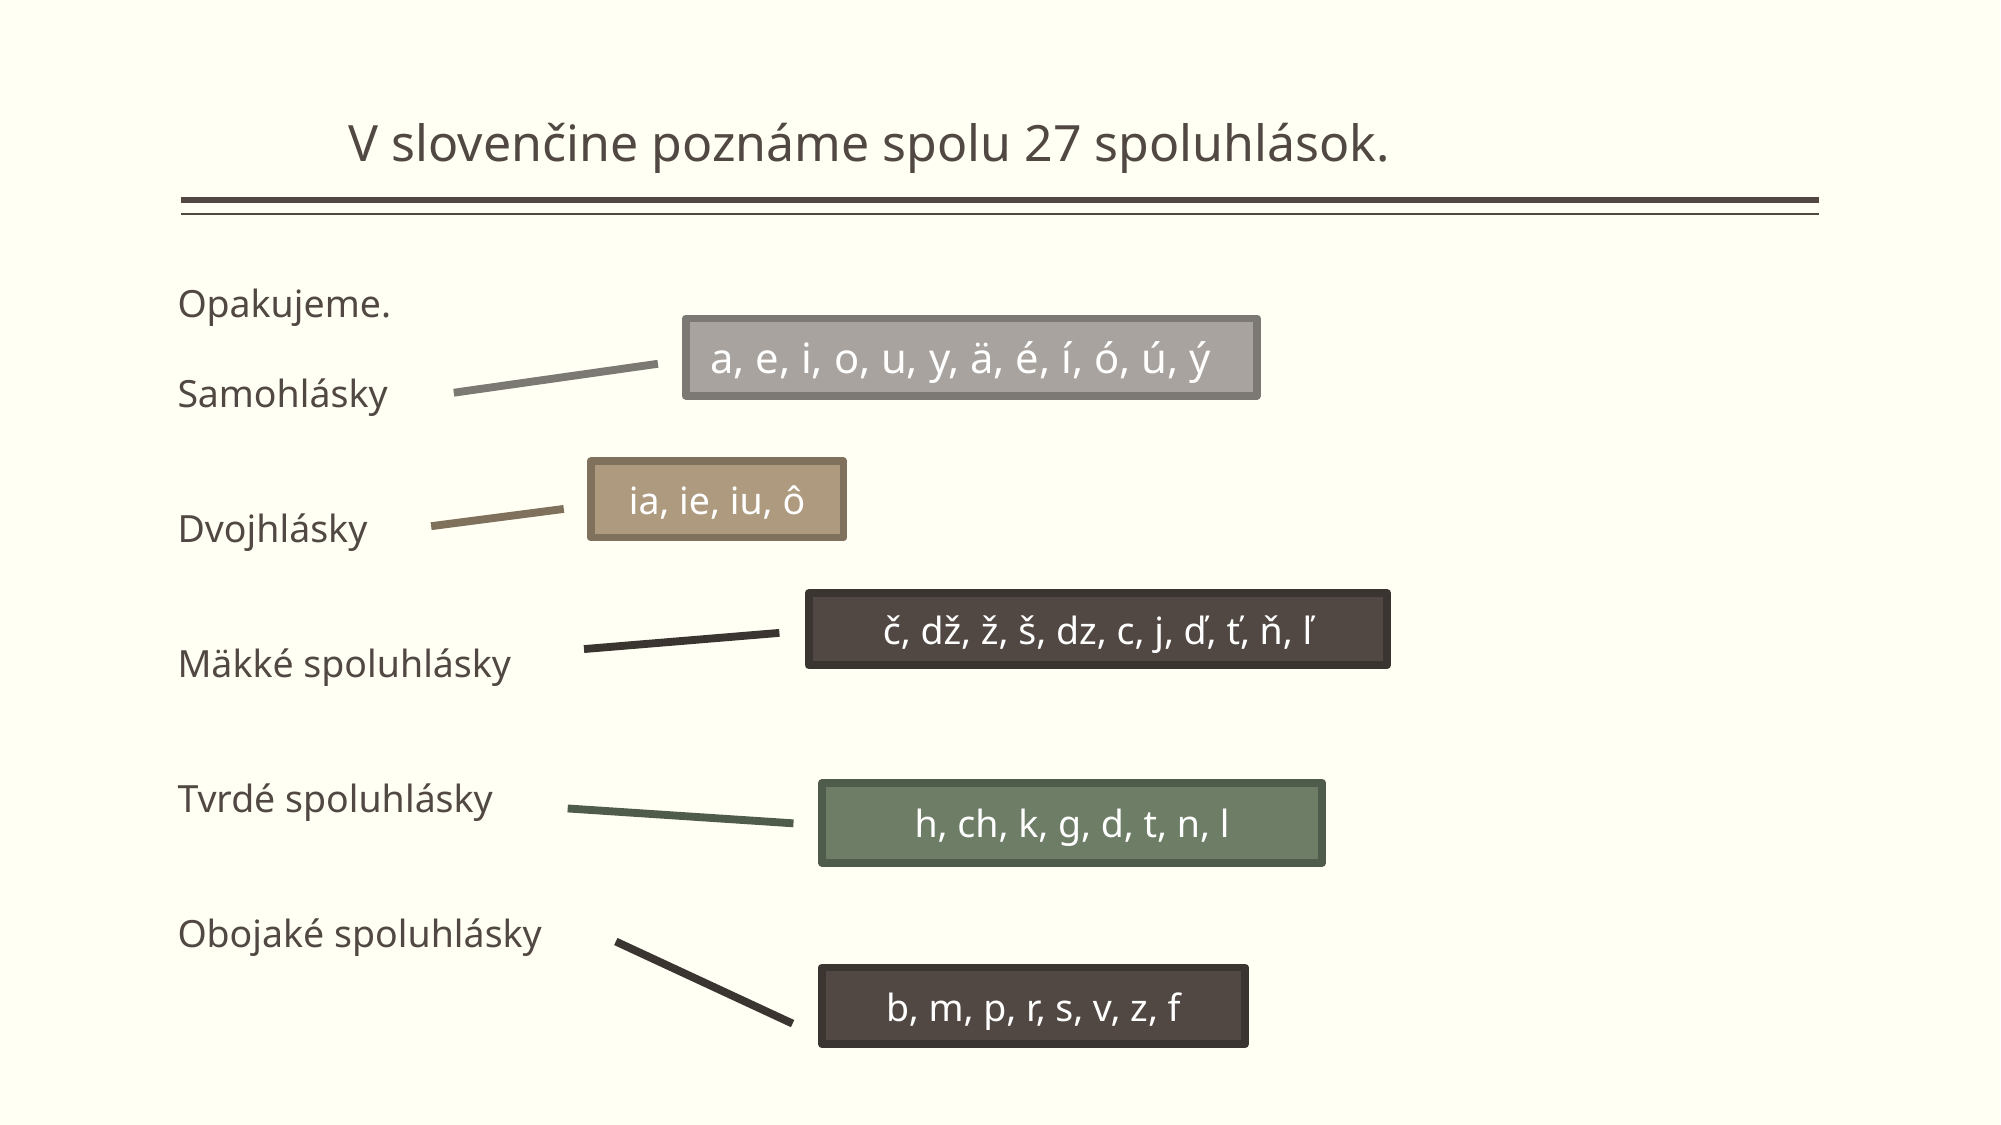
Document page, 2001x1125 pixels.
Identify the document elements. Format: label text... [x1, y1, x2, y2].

text_box č, dž, ž, š, dz, c, j, ď, ť, ň, ľ [583, 628, 780, 653]
title V slovenčine poznáme spolu 27 spoluhlások. [348, 0, 1685, 180]
text_box a, e, i, o, u, y, ä, é, í, ó, ú, ý [682, 315, 1261, 400]
text_box ia, ie, iu, ô [430, 505, 565, 531]
text_box č, dž, ž, š, dz, c, j, ď, ť, ň, ľ [805, 589, 1391, 669]
text_box h, ch, k, g, d, t, n, l [818, 779, 1326, 867]
text_box b, m, p, r, s, v, z, f [818, 964, 1249, 1048]
text_box Opakujeme. Samohlásky Dvojhlásky Mäkké spoluhlásky Tvrdé spoluhlásky Obojaké spoluhlásky [162, 272, 1743, 1125]
text_box ia, ie, iu, ô [587, 457, 847, 541]
text_box h, ch, k, g, d, t, n, l [567, 804, 794, 828]
text_box b, m, p, r, s, v, z, f [614, 937, 795, 1028]
text_box a, e, i, o, u, y, ä, é, í, ó, ú, ý [453, 359, 659, 397]
